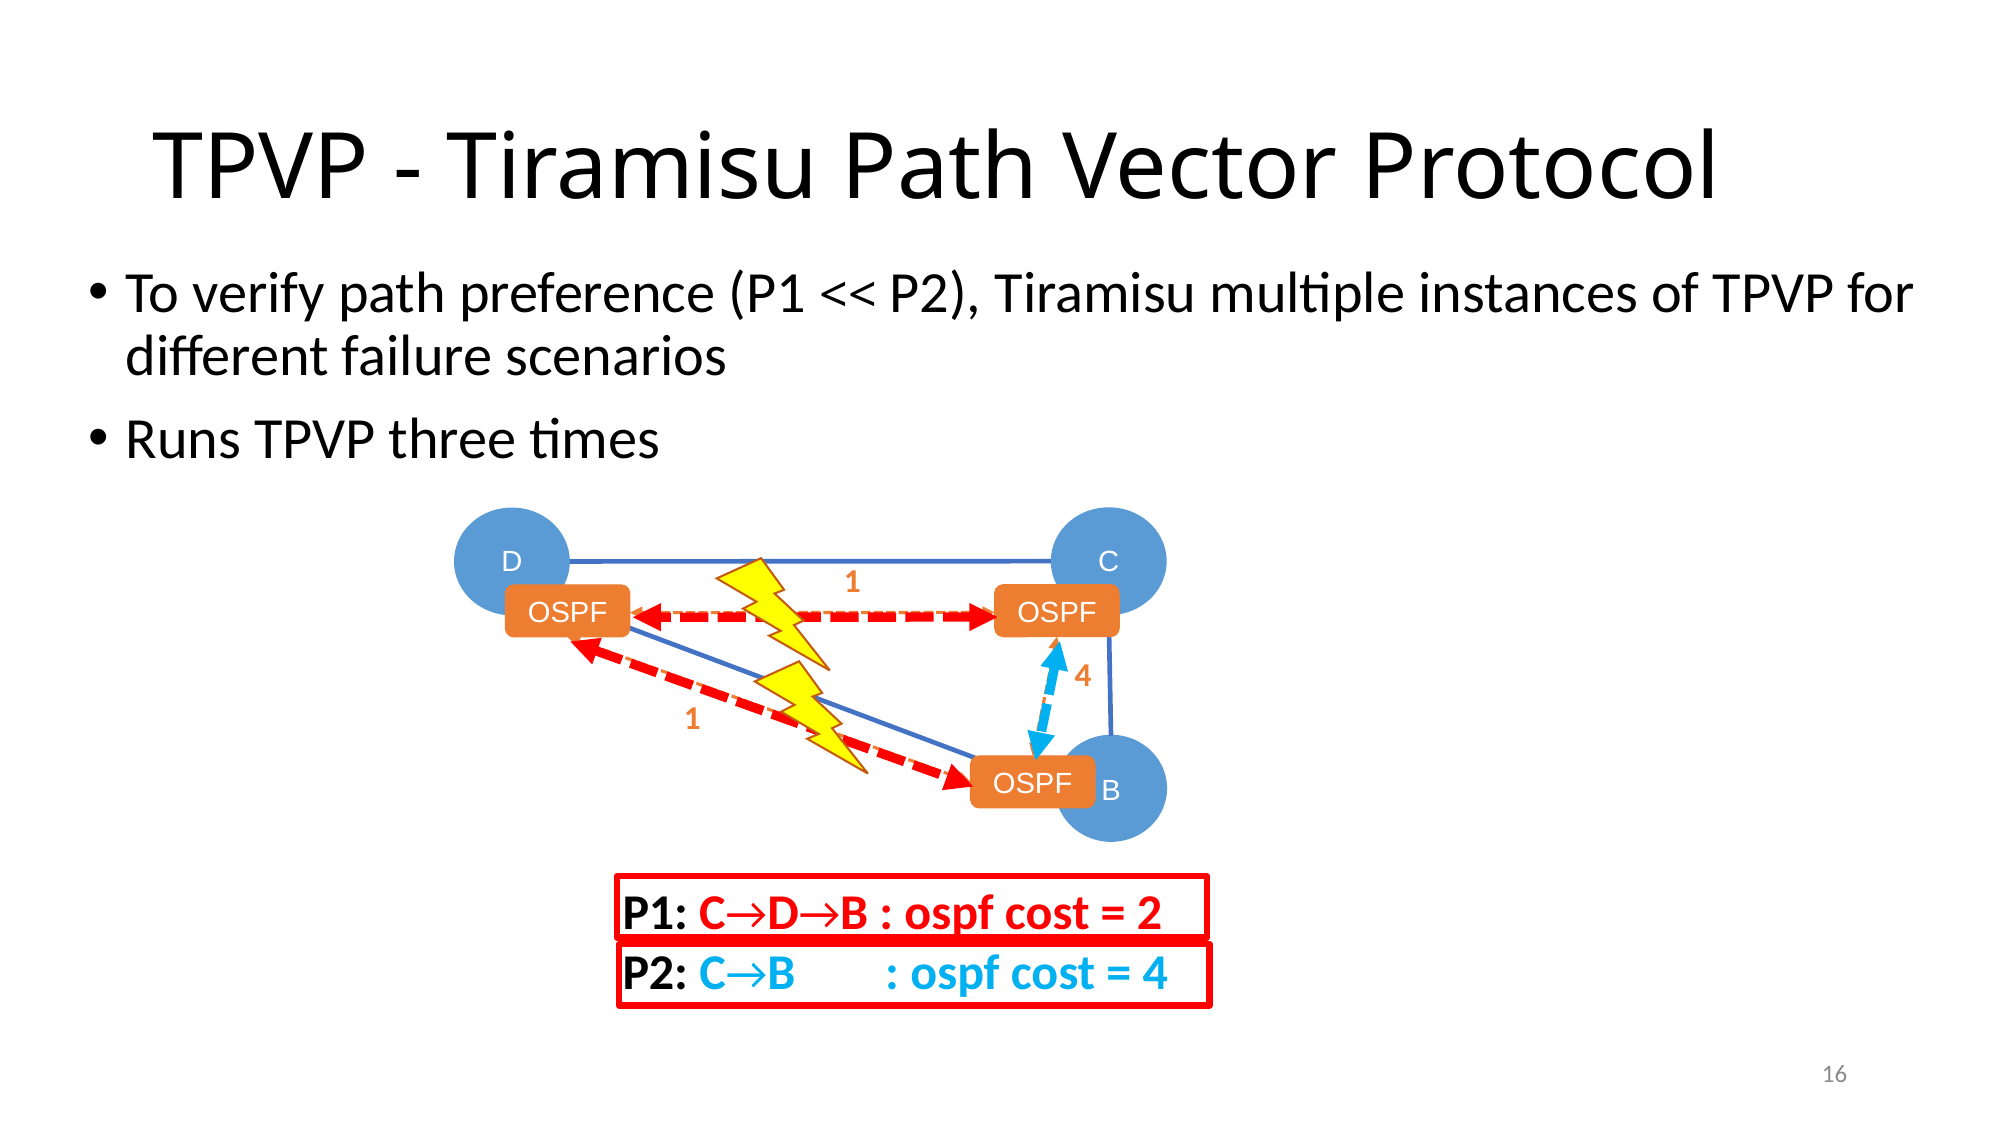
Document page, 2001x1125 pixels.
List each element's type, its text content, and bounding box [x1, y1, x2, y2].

text_box P1: C→D→B : ospf cost = 2 P2: C→B : ospf cost = 4 [607, 872, 1268, 1068]
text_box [454, 508, 1166, 841]
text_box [570, 616, 1060, 787]
text_box [616, 876, 1208, 938]
slide_number 16 [1412, 1042, 1863, 1103]
list To verify path preference (P1 << P2), Tiramisu multiple instances of TPVP for different failure scenarios Runs TPVP three times [73, 254, 1966, 783]
text_box [619, 944, 1210, 1006]
title TPVP - Tiramisu Path Vector Protocol [137, 59, 1863, 254]
